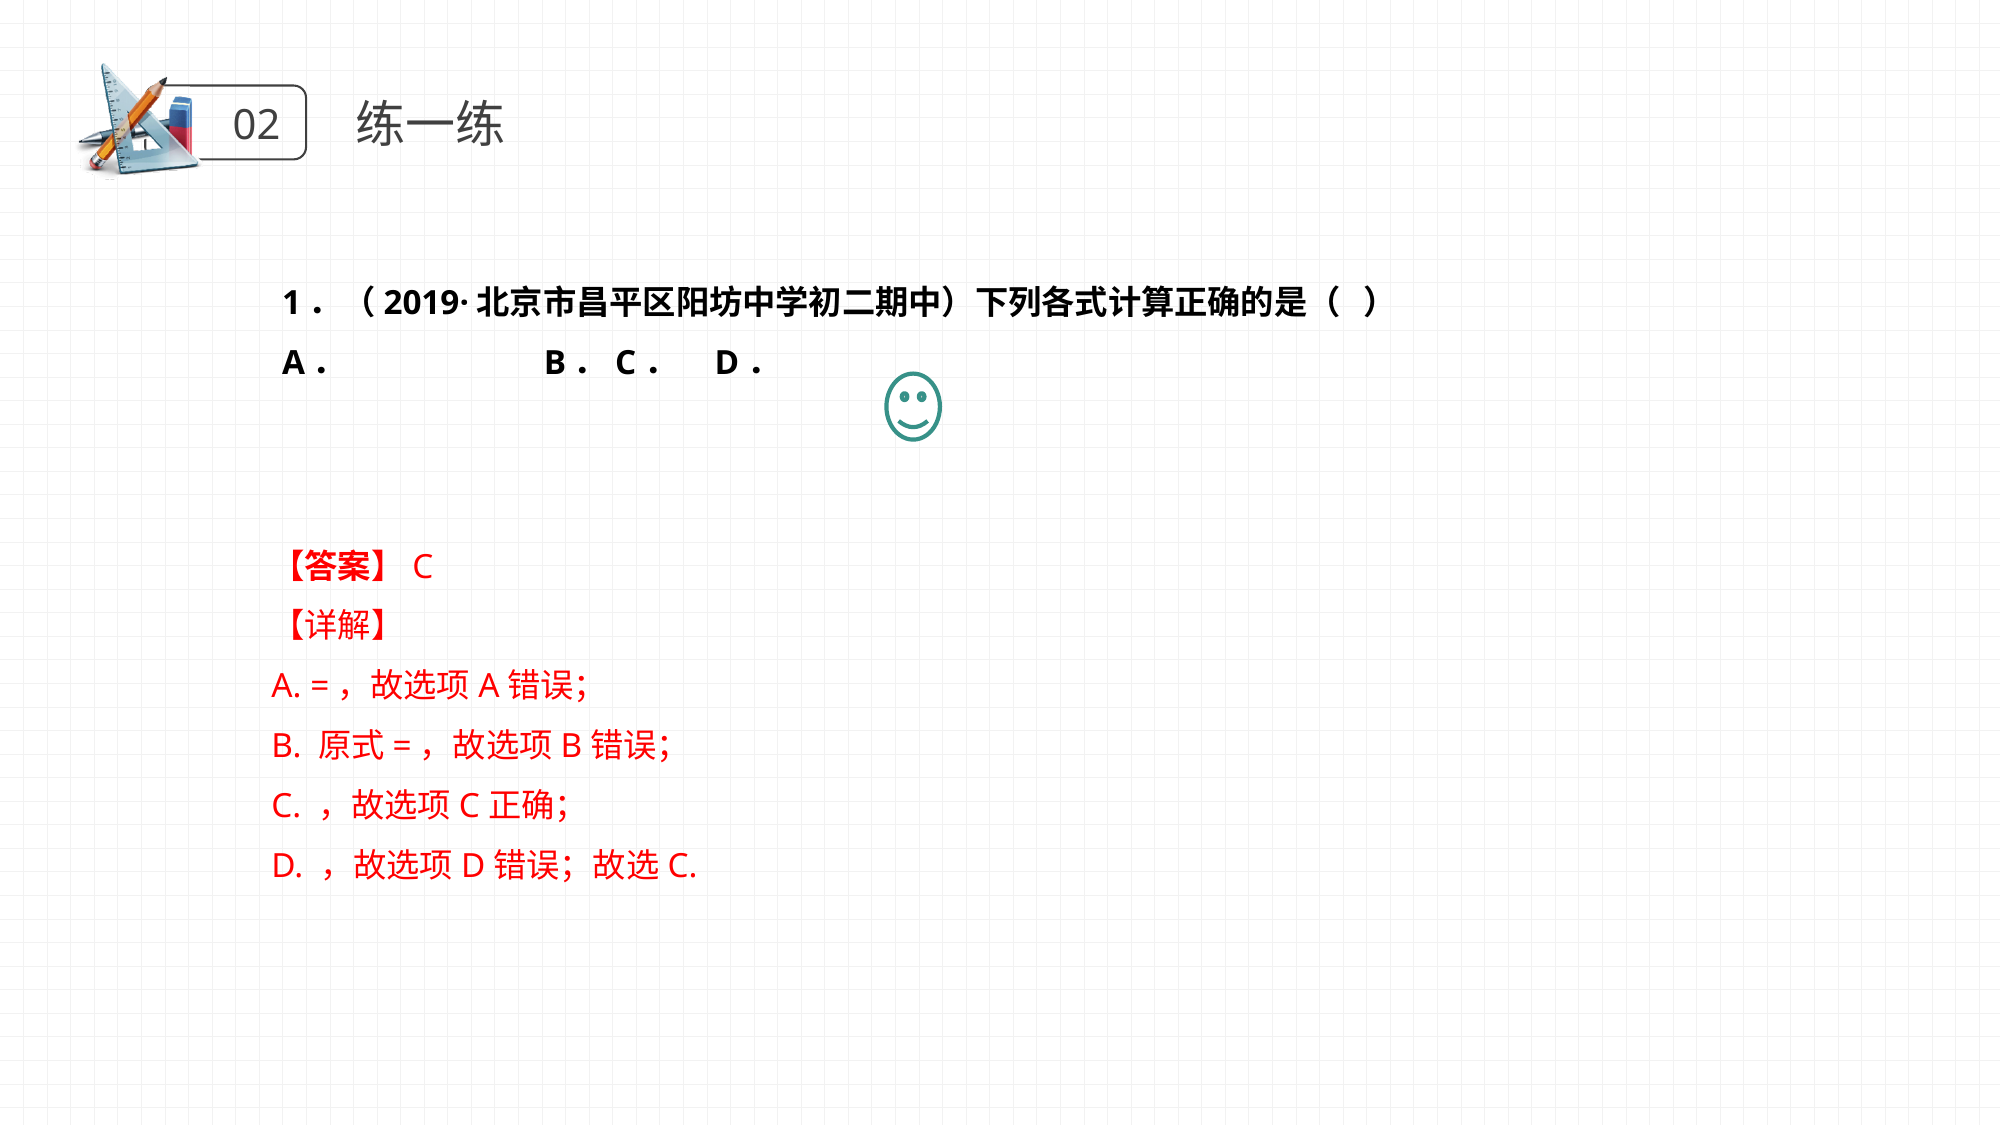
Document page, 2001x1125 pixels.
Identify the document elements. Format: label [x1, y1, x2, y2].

text_box [886, 373, 940, 440]
text_box [50, 35, 957, 223]
